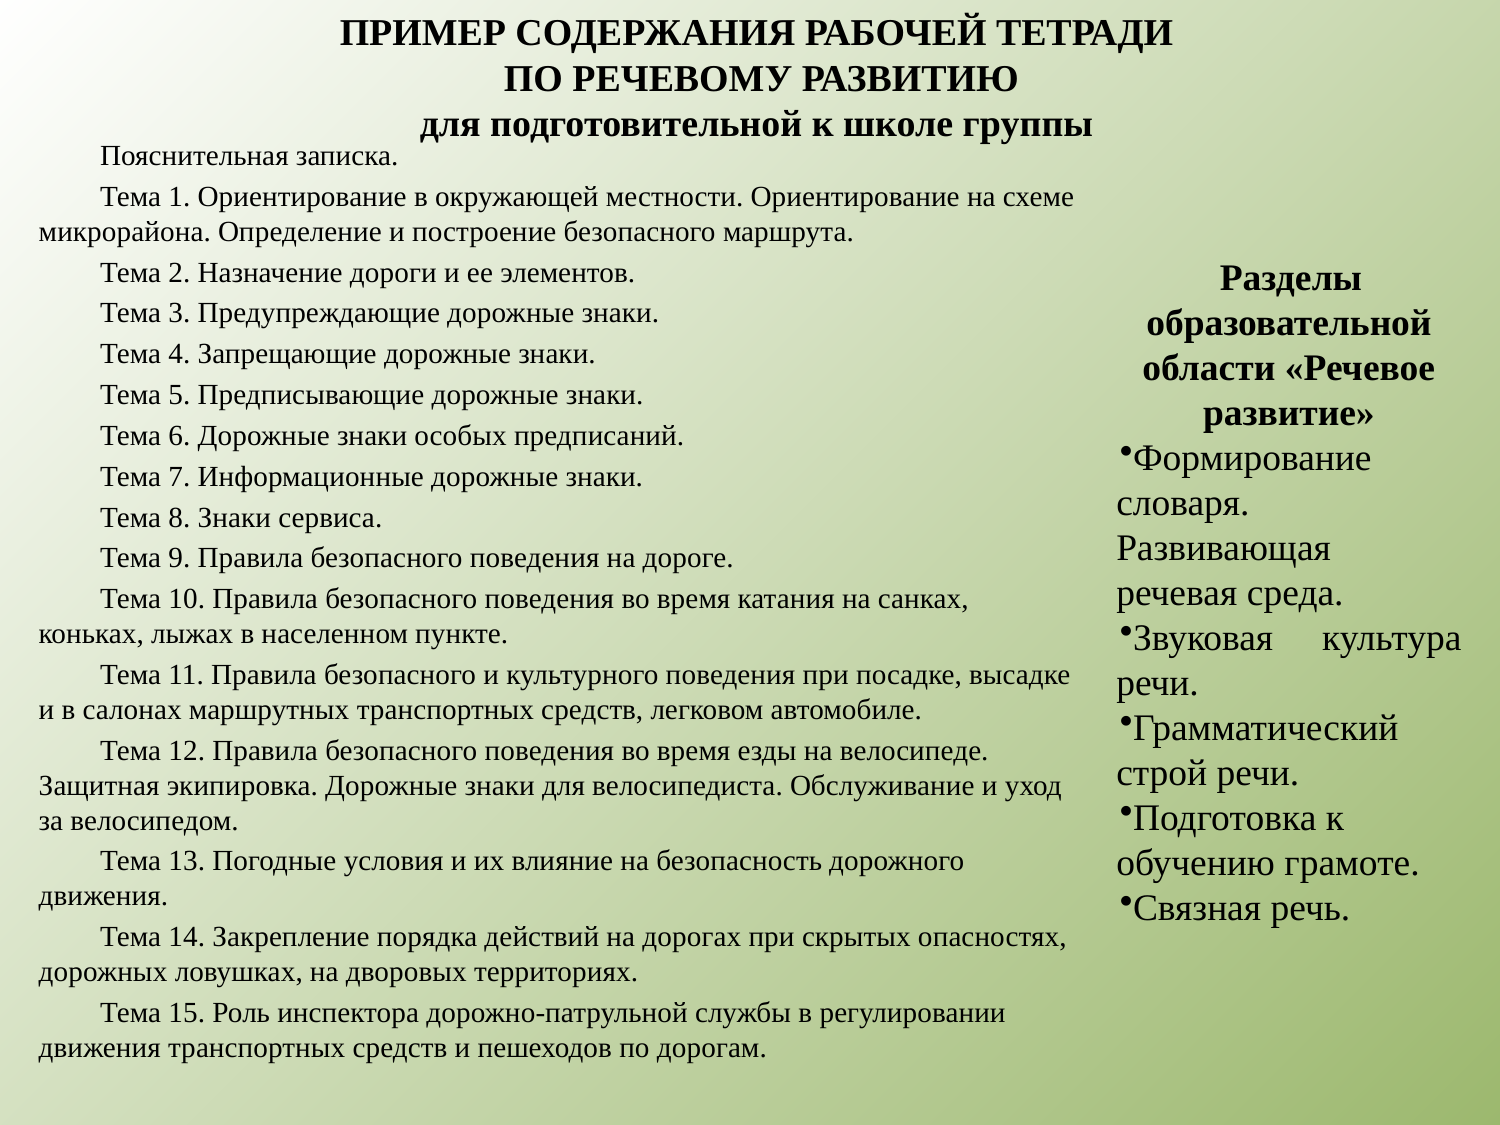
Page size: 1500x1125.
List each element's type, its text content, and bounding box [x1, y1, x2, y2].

title Пример СОДЕРЖАНИЯ рабочей тетради по речевому развитию для подготовительной к школе группы [82, 0, 1432, 153]
list Пояснительная записка. Тема 1. Ориентирование в окружающей местности. Ориентирование на схеме микрорайона. Определение и построение безопасного маршрута. Тема 2. Назначение дороги и ее элементов. Тема 3. Предупреждающие дорожные знаки. Тема 4. Запрещающие дорожные знаки. Тема 5. Предписывающие дорожные знаки. Тема 6. Дорожные знаки особых предписаний. Тема 7. Информационные дорожные знаки. Тема 8. Знаки сервиса. Тема 9. Правила безопасного поведения на дороге. Тема 10. Правила безопасного поведения во время катания на санках, коньках, лыжах в населенном пункте. Тема 11. Правила безопасного и культурного поведения при посадке, высадке и в салонах маршрутных транспортных средств, легковом автомобиле. Тема 12. Правила безопасного поведения во время езды на велосипеде. Защитная экипировка. Дорожные знаки для велосипедиста. Обслуживание и уход за велосипедом. Тема 13. Погодные условия и их влияние на безопасность дорожного движения. Тема 14. Закрепление порядка действий на дорогах при скрытых опасностях, дорожных ловушках, на дворовых территориях. Тема 15. Роль инспектора дорожно-патрульной службы в регулировании движения транспортных средств и пешеходов по дорогам. [23, 128, 1090, 872]
text_box Разделы образовательной области «Речевое развитие» Формирование словаря. Развивающая речевая среда. Звуковая культура речи. Грамматический строй речи. Подготовка к обучению грамоте. Связная речь. [1101, 246, 1477, 936]
